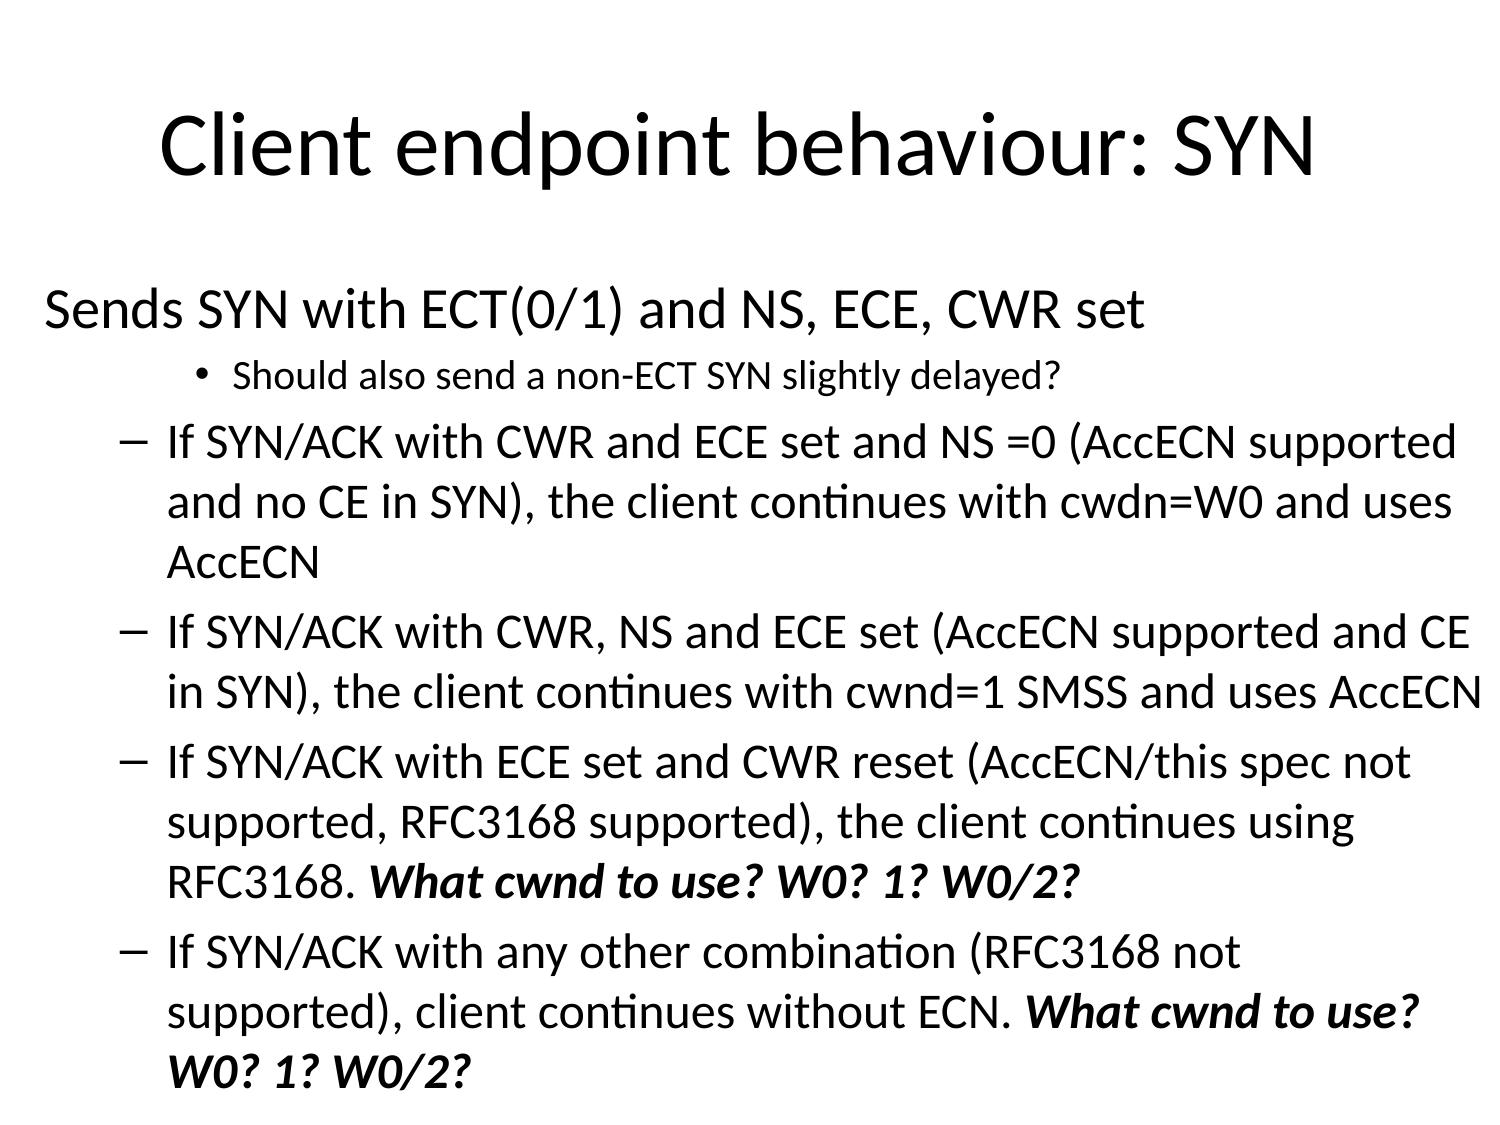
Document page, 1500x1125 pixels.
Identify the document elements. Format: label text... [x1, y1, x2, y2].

title Client endpoint behaviour: SYN [75, 45, 1425, 233]
list Sends SYN with ECT(0/1) and NS, ECE, CWR set Should also send a non-ECT SYN slightly delayed? If SYN/ACK with CWR and ECE set and NS =0 (AccECN supported and no CE in SYN), the client continues with cwdn=W0 and uses AccECN If SYN/ACK with CWR, NS and ECE set (AccECN supported and CE in SYN), the client continues with cwnd=1 SMSS and uses AccECN If SYN/ACK with ECE set and CWR reset (AccECN/this spec not supported, RFC3168 supported), the client continues using RFC3168. What cwnd to use? W0? 1? W0/2? If SYN/ACK with any other combination (RFC3168 not supported), client continues without ECN. What cwnd to use? W0? 1? W0/2? [29, 262, 1500, 1005]
